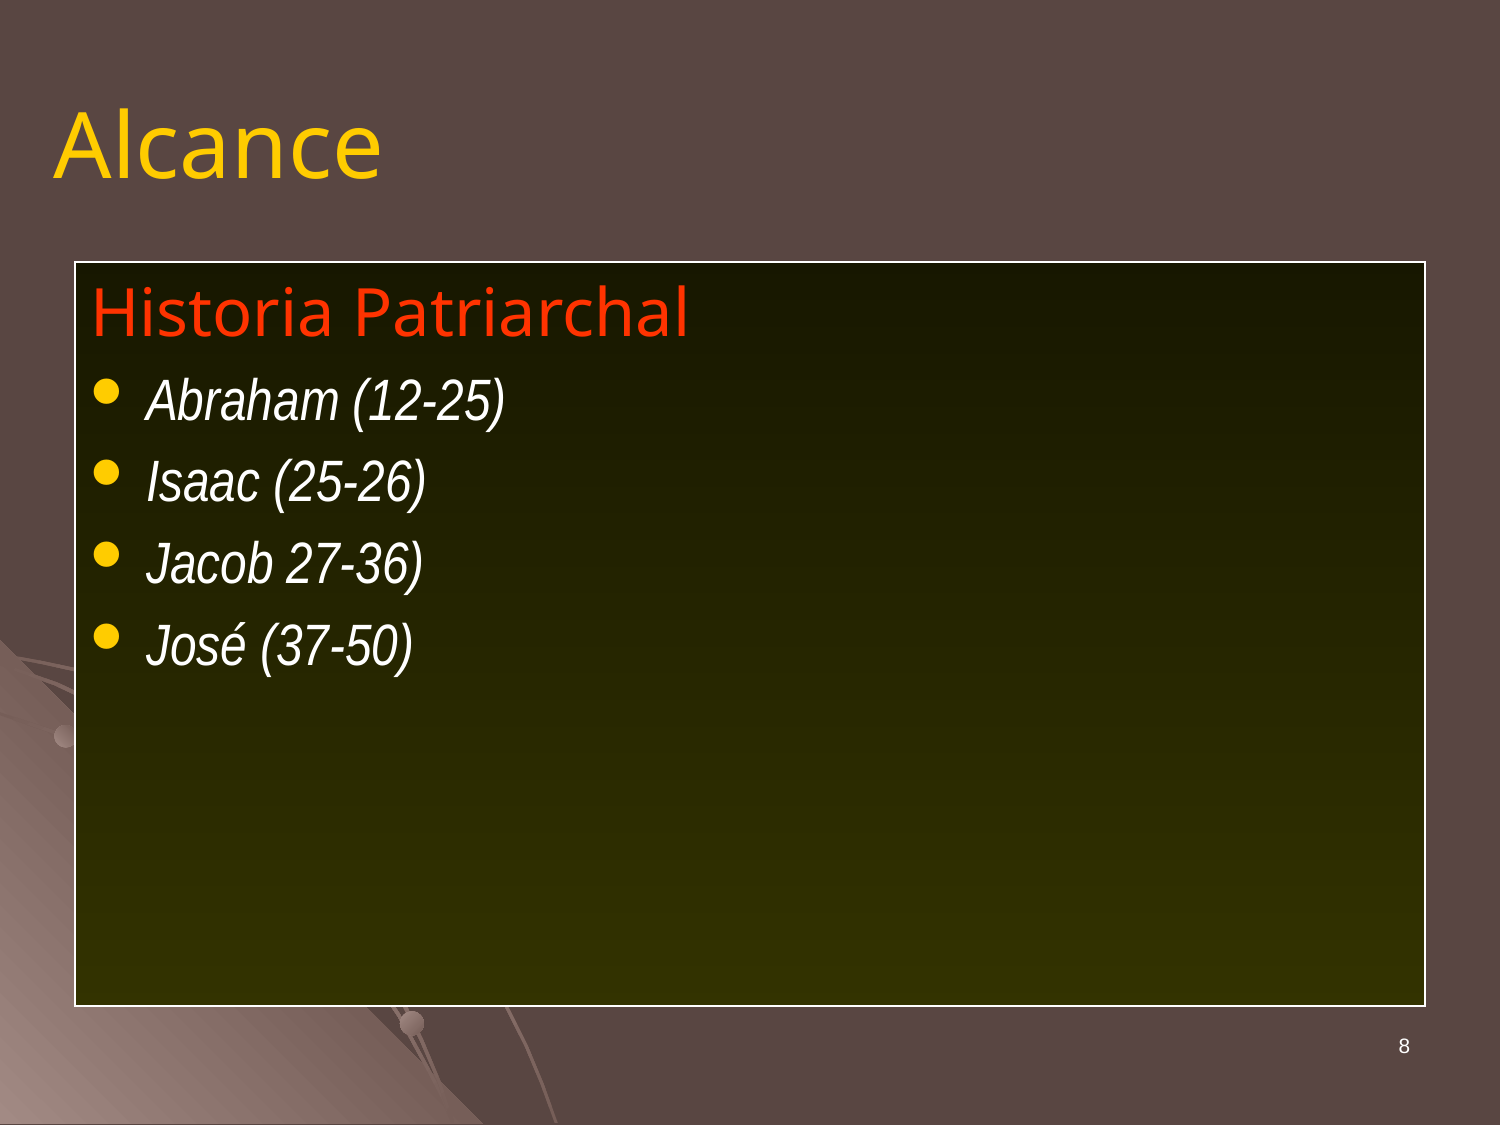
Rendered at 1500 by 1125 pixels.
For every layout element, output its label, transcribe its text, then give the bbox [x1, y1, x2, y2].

slide_number 8 [1074, 1025, 1425, 1100]
list Historia Patriarchal Abraham (12-25) Isaac (25-26) Jacob 27-36) José (37-50) [75, 262, 1425, 1006]
title Alcance [0, 45, 438, 238]
